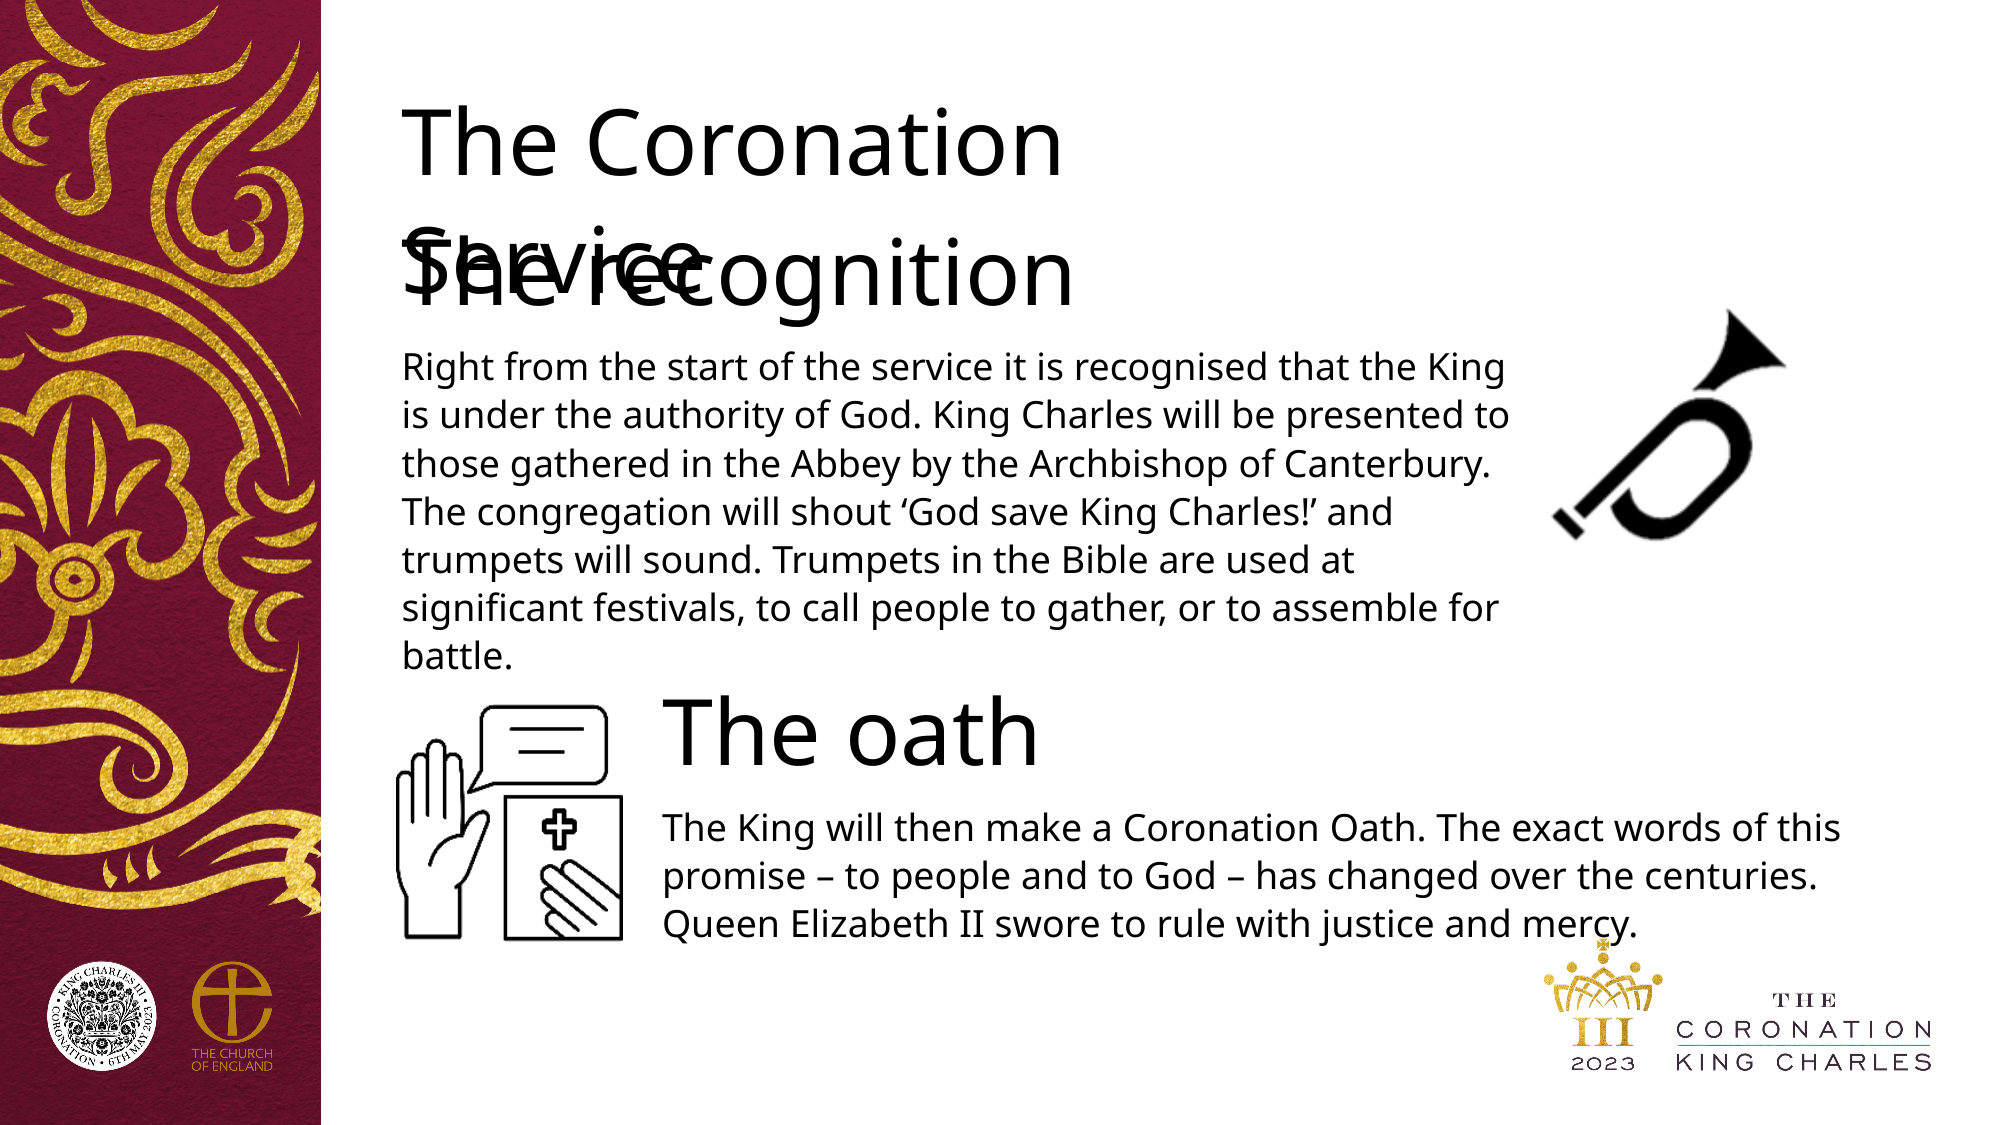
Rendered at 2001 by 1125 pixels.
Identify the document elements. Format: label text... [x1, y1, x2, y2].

picture [0, 0, 2000, 1125]
text_box The recognition Right from the start of the service it is recognised that the King is under the authority of God. King Charles will be presented to those gathered in the Abbey by the Archbishop of Canterbury. The congregation will shout ‘God save King Charles!’ and trumpets will sound. Trumpets in the Bible are used at significant festivals, to call people to gather, or to assemble for battle. [386, 198, 1549, 744]
text_box The Coronation Service [386, 68, 1387, 198]
text_box The oath The King will then make a Coronation Oath. The exact words of this promise – to people and to God – has changed over the centuries. Queen Elizabeth II swore to rule with justice and mercy. [647, 658, 1918, 953]
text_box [395, 703, 623, 943]
